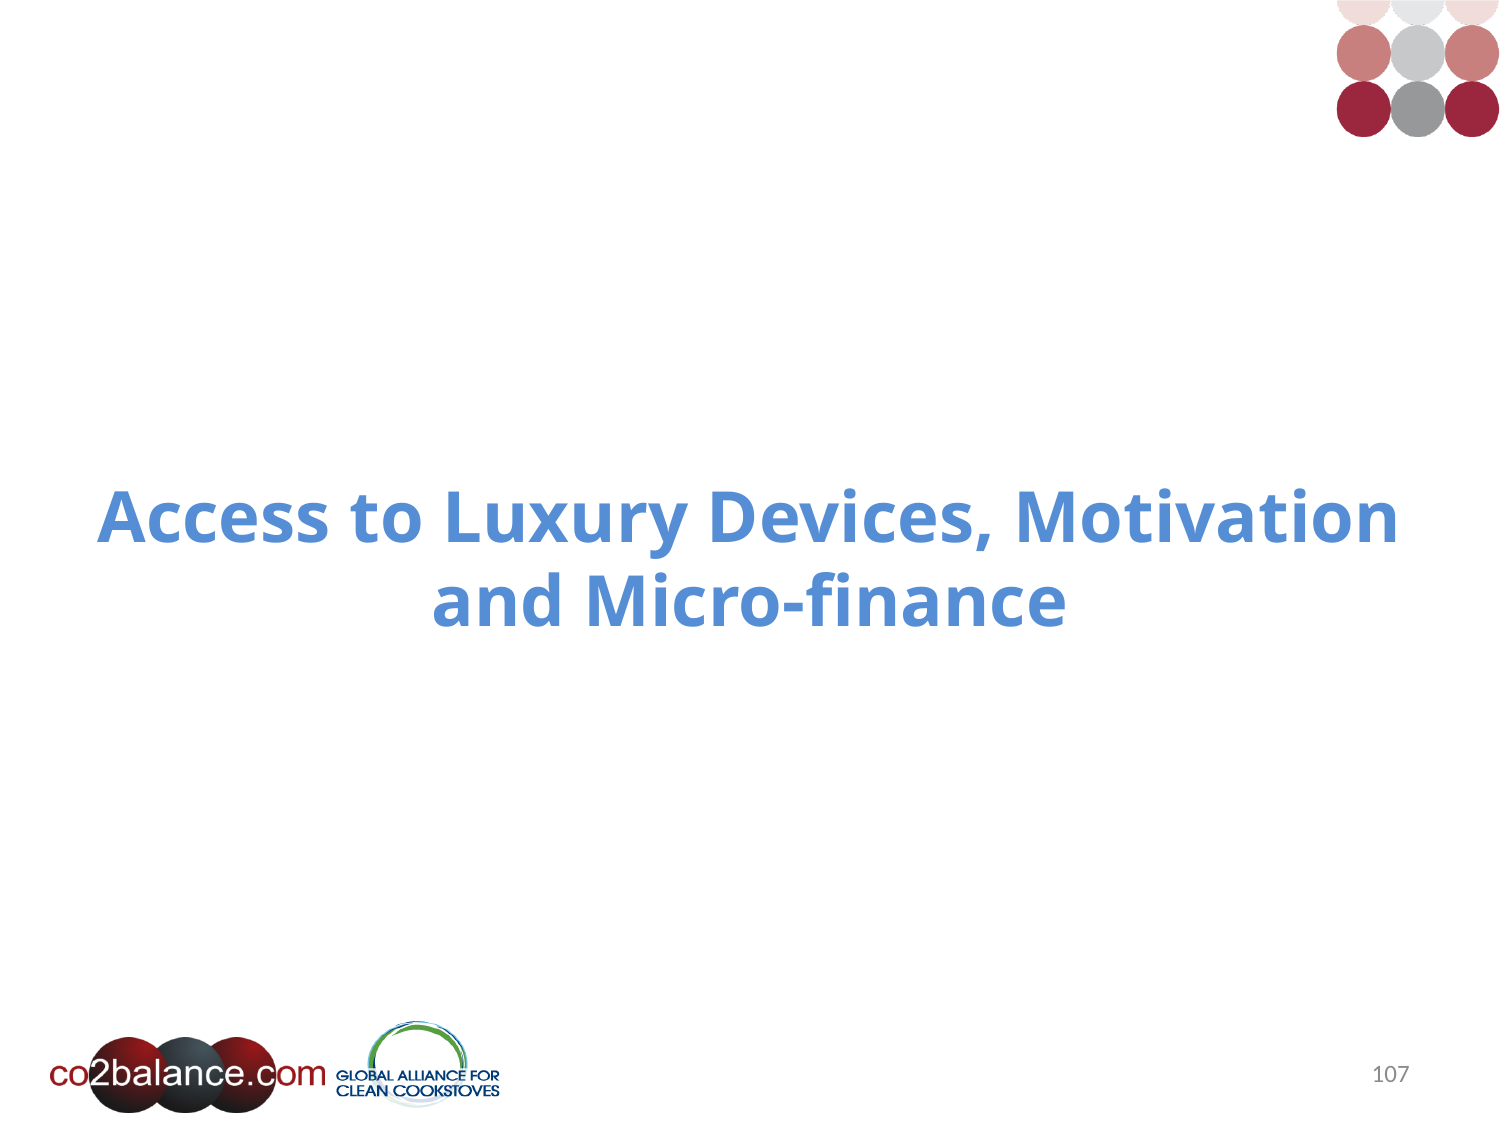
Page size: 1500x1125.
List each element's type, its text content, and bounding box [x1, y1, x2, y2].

picture [1335, 0, 1500, 138]
title Access to Luxury Devices, Motivation and Micro-finance [75, 462, 1425, 650]
picture [50, 1012, 550, 1125]
slide_number 107 [1074, 1042, 1425, 1103]
